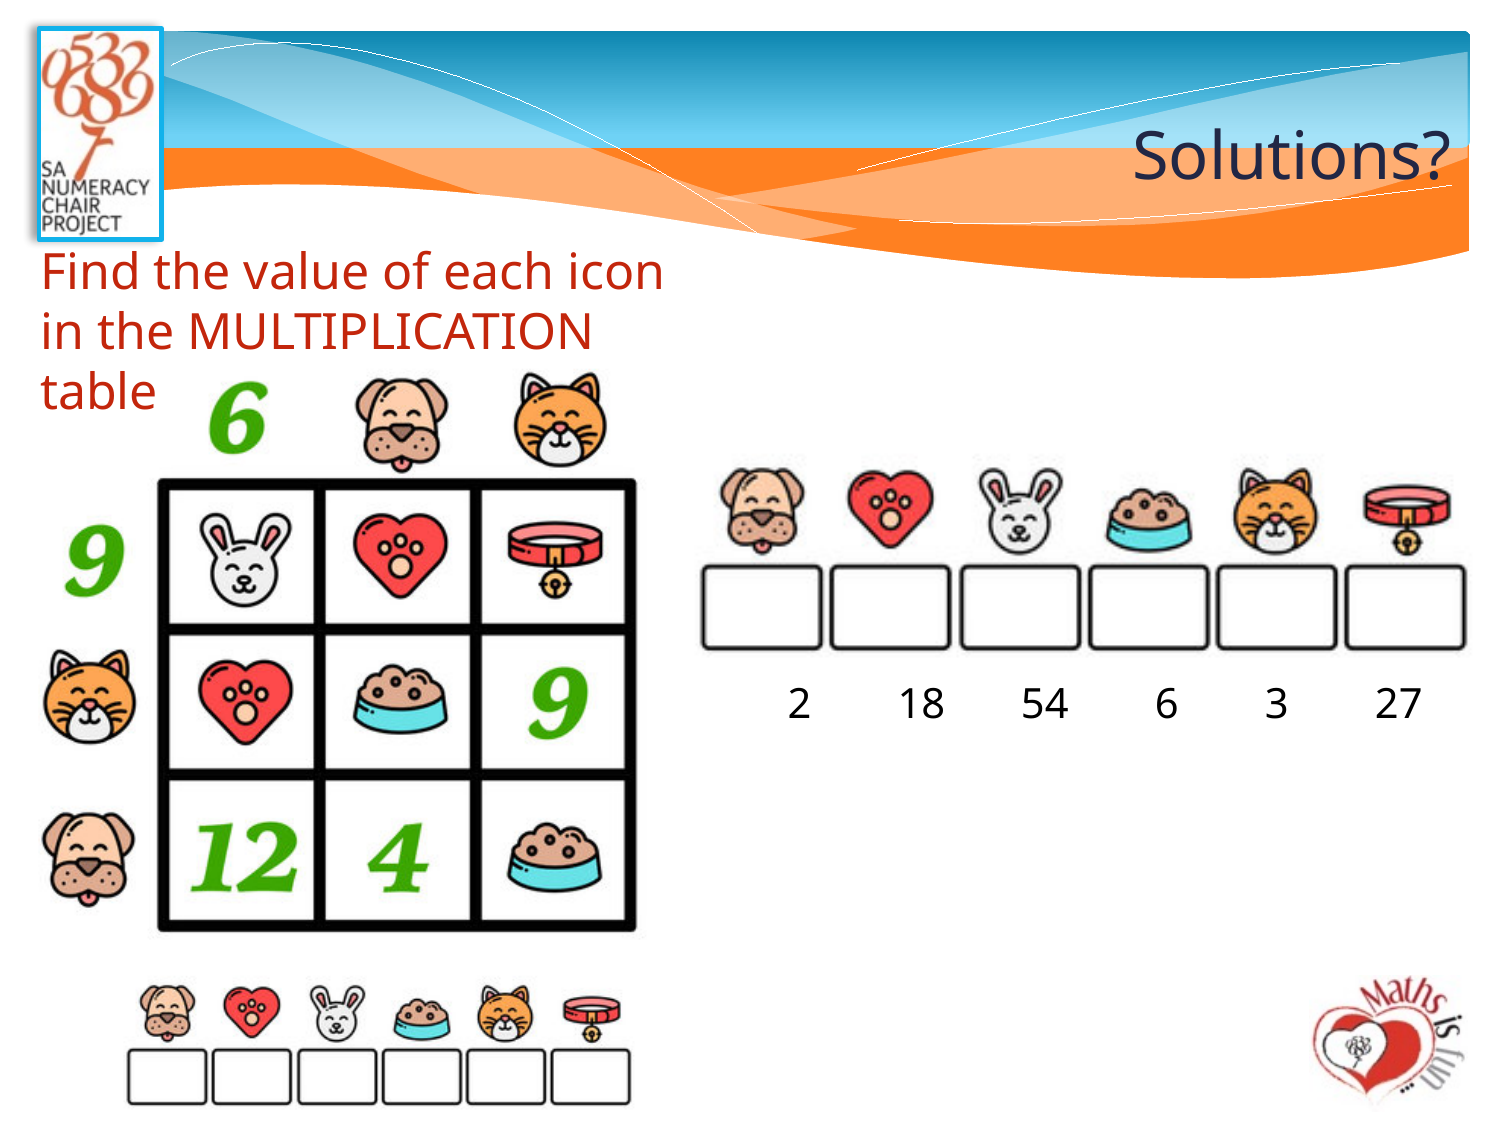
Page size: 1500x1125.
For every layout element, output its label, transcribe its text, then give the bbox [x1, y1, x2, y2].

picture [1309, 975, 1468, 1112]
title Solutions? [213, 49, 1467, 256]
picture [0, 356, 1500, 1125]
text_box Find the value of each icon in the MULTIPLICATION table [25, 232, 715, 355]
text_box 2 18 54 6 3 27 [772, 692, 1438, 734]
picture [42, 32, 158, 232]
